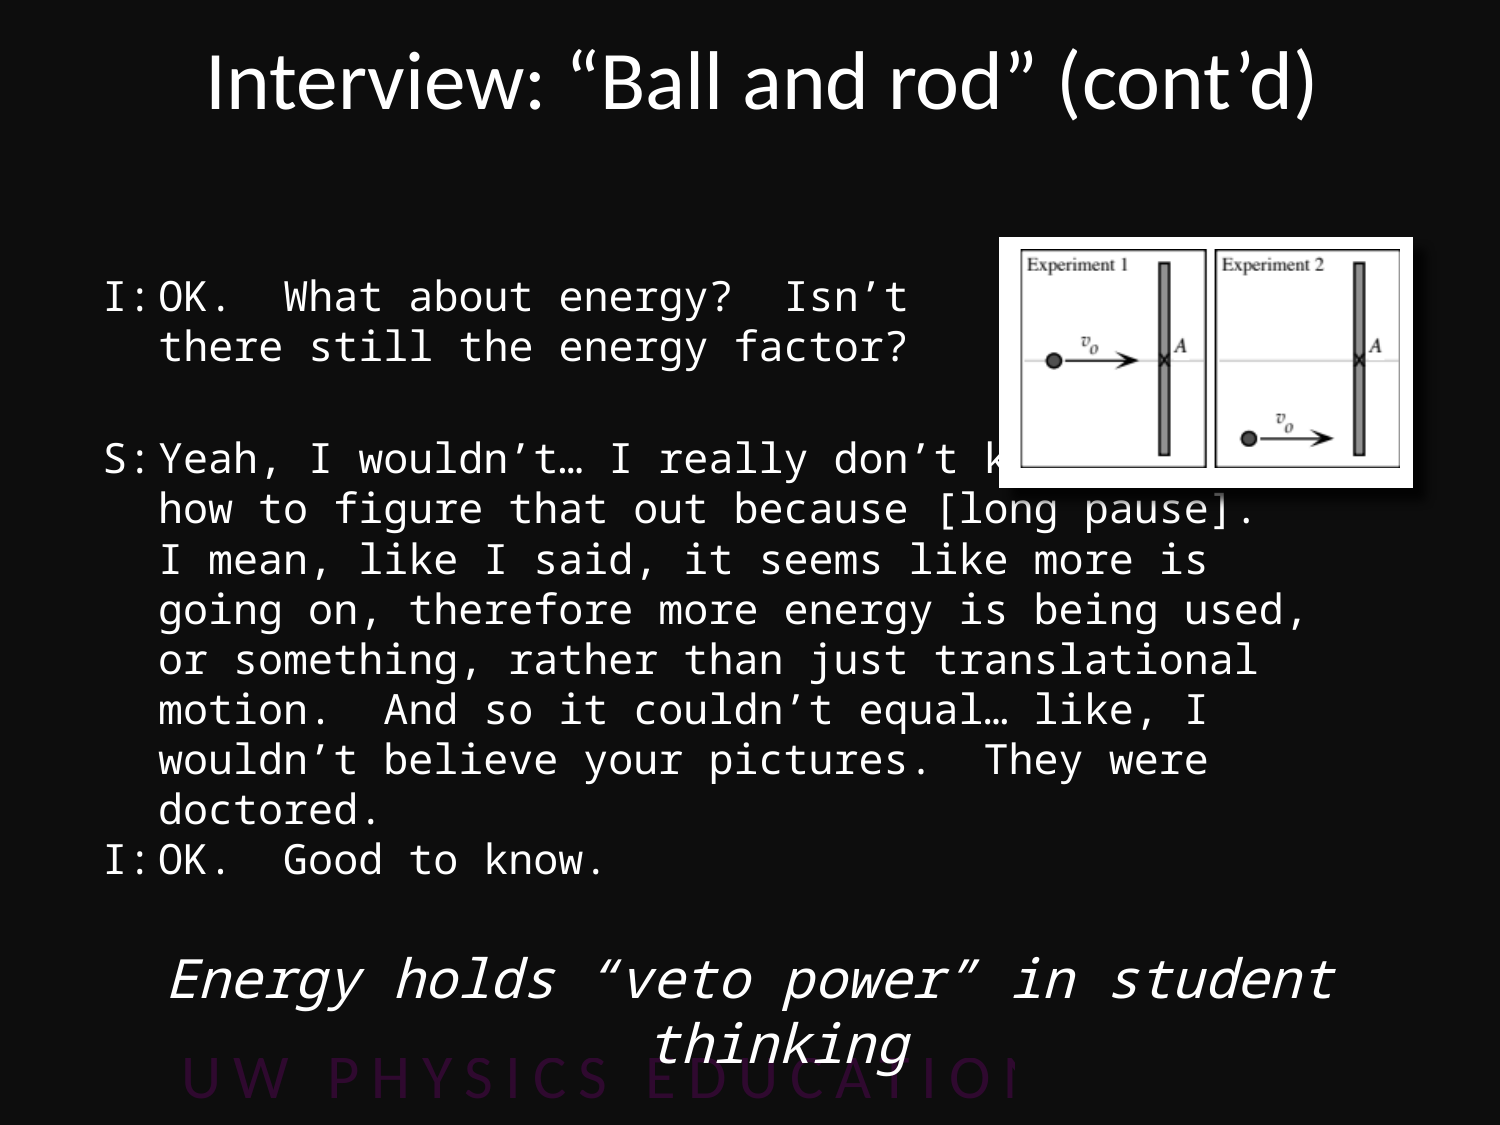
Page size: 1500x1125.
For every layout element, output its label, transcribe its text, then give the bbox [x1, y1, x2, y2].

text_box Energy holds “veto power” in student thinking [125, 937, 1375, 1083]
text_box I: OK. What about energy? Isn’t there still the energy factor? [87, 262, 963, 378]
picture [1020, 249, 1401, 468]
text_box [999, 237, 1413, 488]
text_box I: OK. Good to know. [87, 825, 1425, 890]
text_box S: Yeah, I wouldn’t… I really don’t know how to figure that out because [long pause]. I mean, like I said, it seems like more is going on, therefore more energy is being used, or something, rather than just translational motion. And so it couldn’t equal… like, I wouldn’t believe your pictures. They were doctored. [87, 424, 1363, 825]
title Interview: “Ball and rod” (cont’d) [112, 0, 1413, 170]
